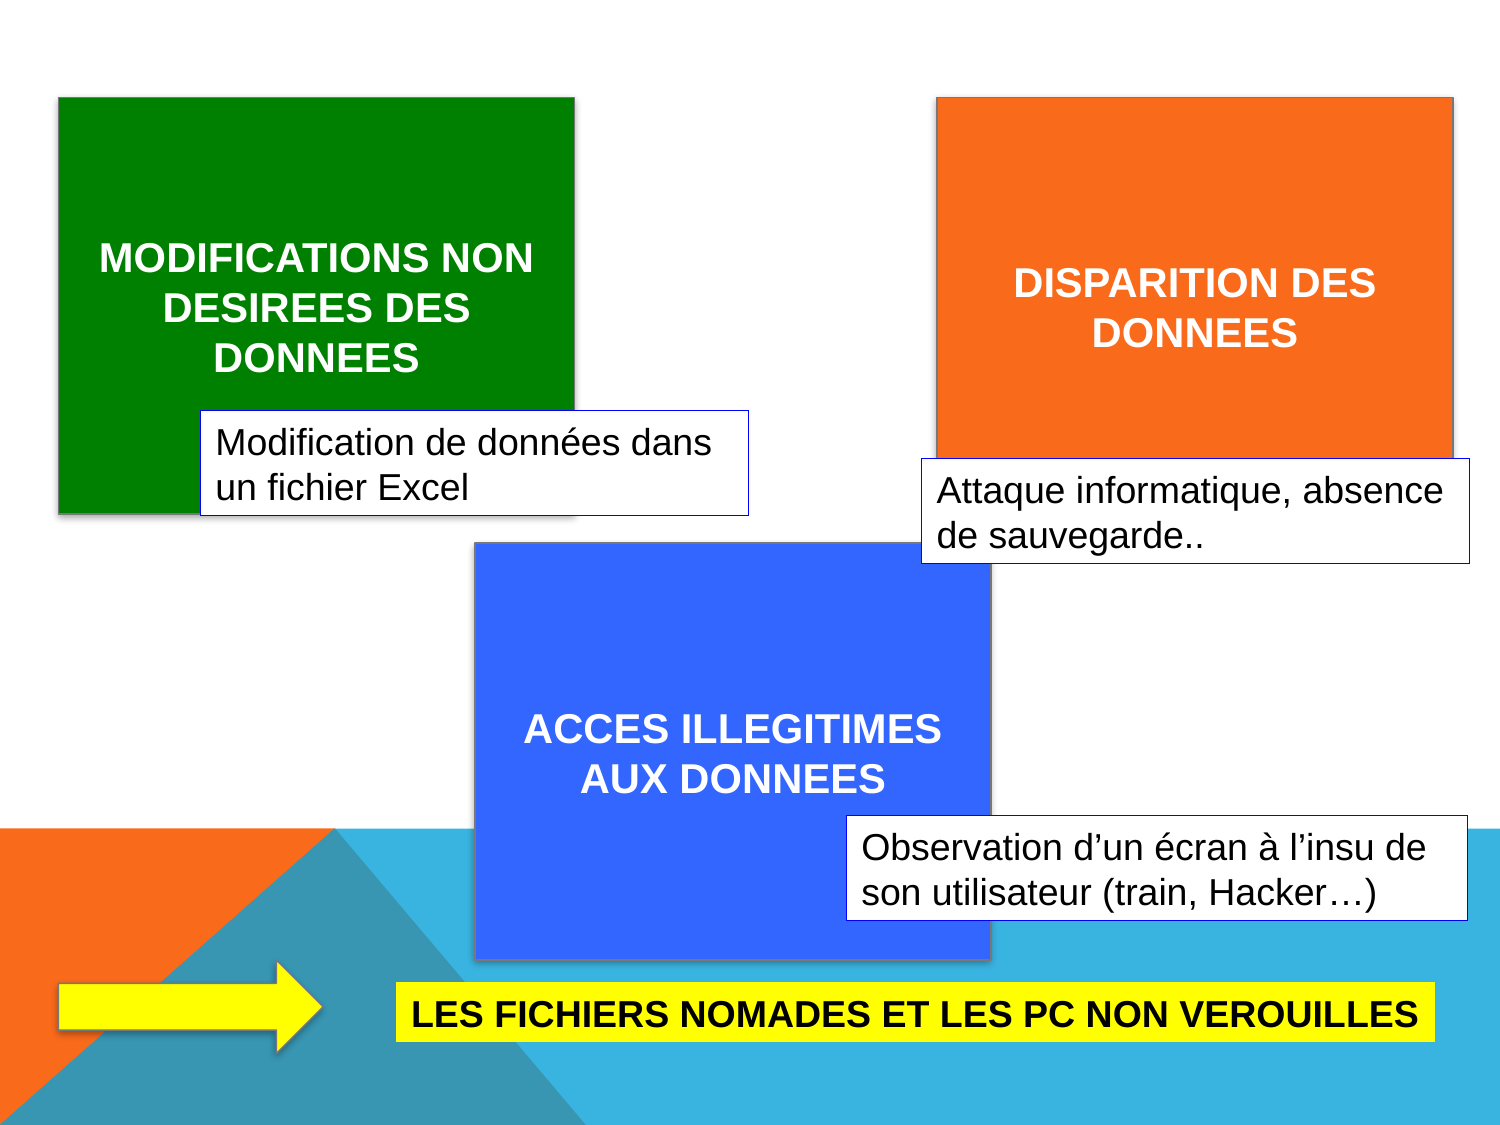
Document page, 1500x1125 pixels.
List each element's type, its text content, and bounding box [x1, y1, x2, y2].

text_box DISPARITION DES DONNEES [936, 97, 1454, 458]
text_box Observation d’un écran à l’insu de son utilisateur (train, Hacker…) [846, 815, 1468, 921]
text_box ACCES ILLEGITIMES AUX DONNEES [474, 542, 992, 961]
text_box MODIFICATIONS NON DESIREES DES DONNEES [58, 97, 575, 515]
text_box Attaque informatique, absence de sauvegarde.. [921, 458, 1470, 564]
text_box [57, 959, 324, 1055]
text_box Modification de données dans un fichier Excel [200, 410, 749, 516]
text_box LES FICHIERS NOMADES ET LES PC NON VEROUILLES [396, 982, 1435, 1042]
